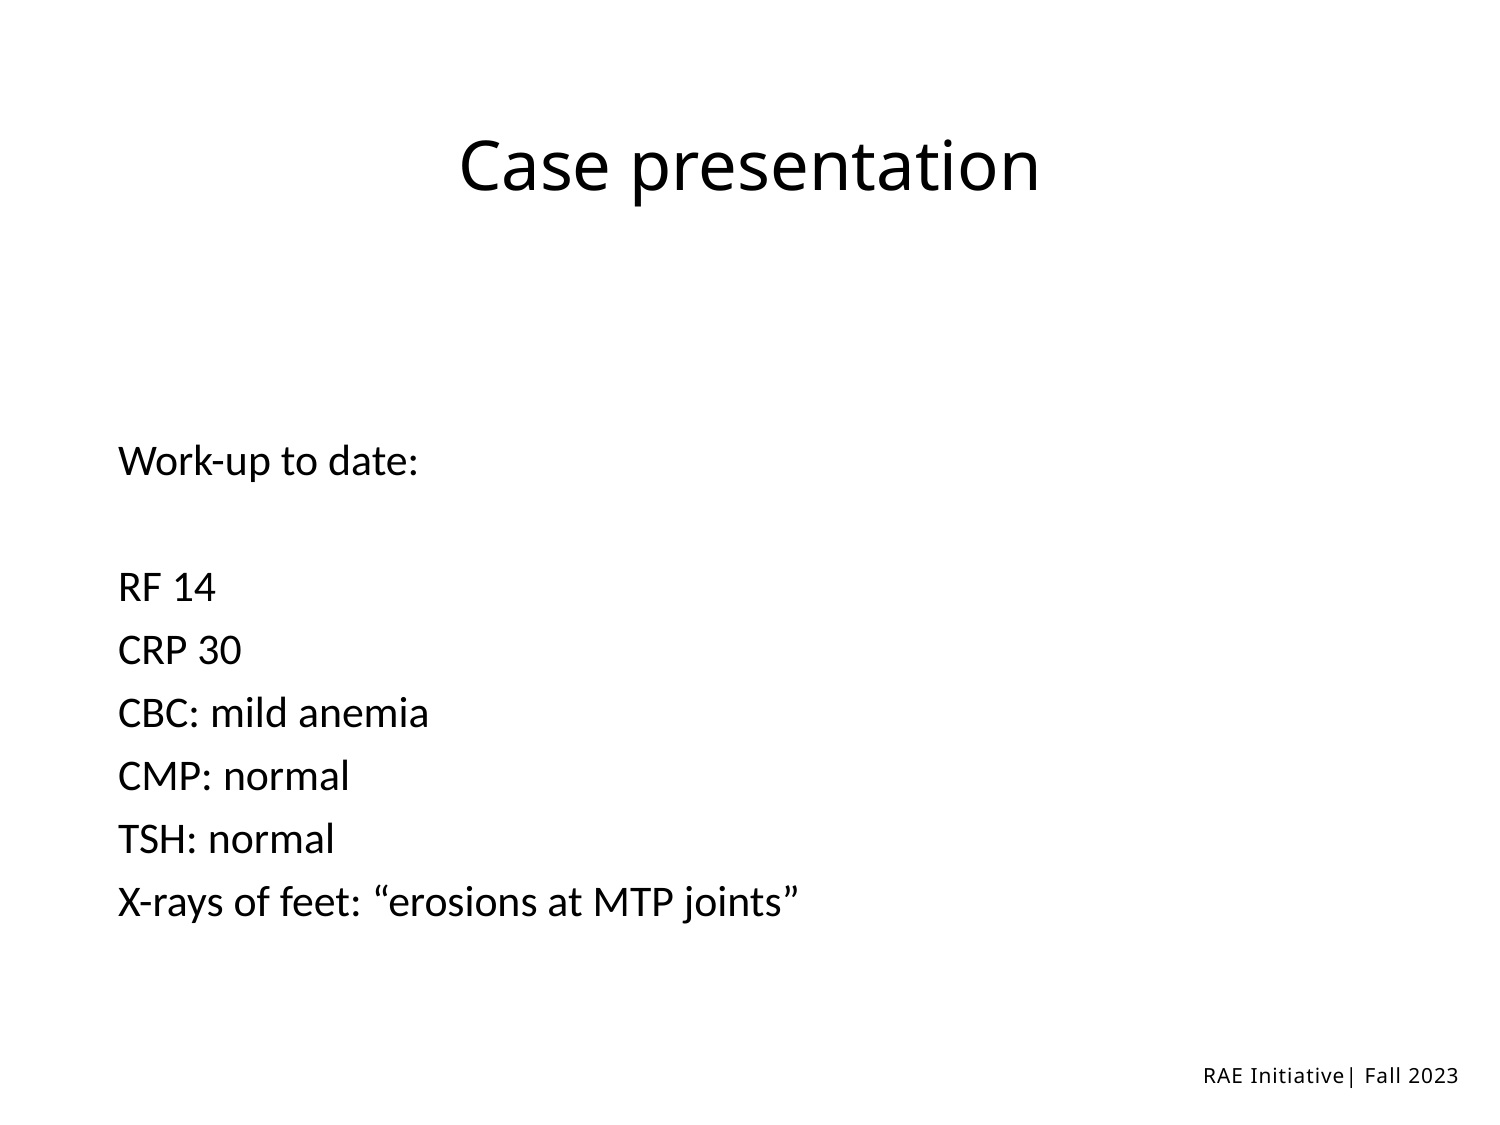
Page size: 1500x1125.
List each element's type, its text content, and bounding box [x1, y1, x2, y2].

title Case presentation [103, 59, 1397, 278]
list Work-up to date: RF 14 CRP 30 CBC: mild anemia CMP: normal TSH: normal X-rays of feet: “erosions at MTP joints” [103, 299, 1397, 1014]
text_box RAE Initiative| Fall 2023 [1085, 1062, 1459, 1088]
